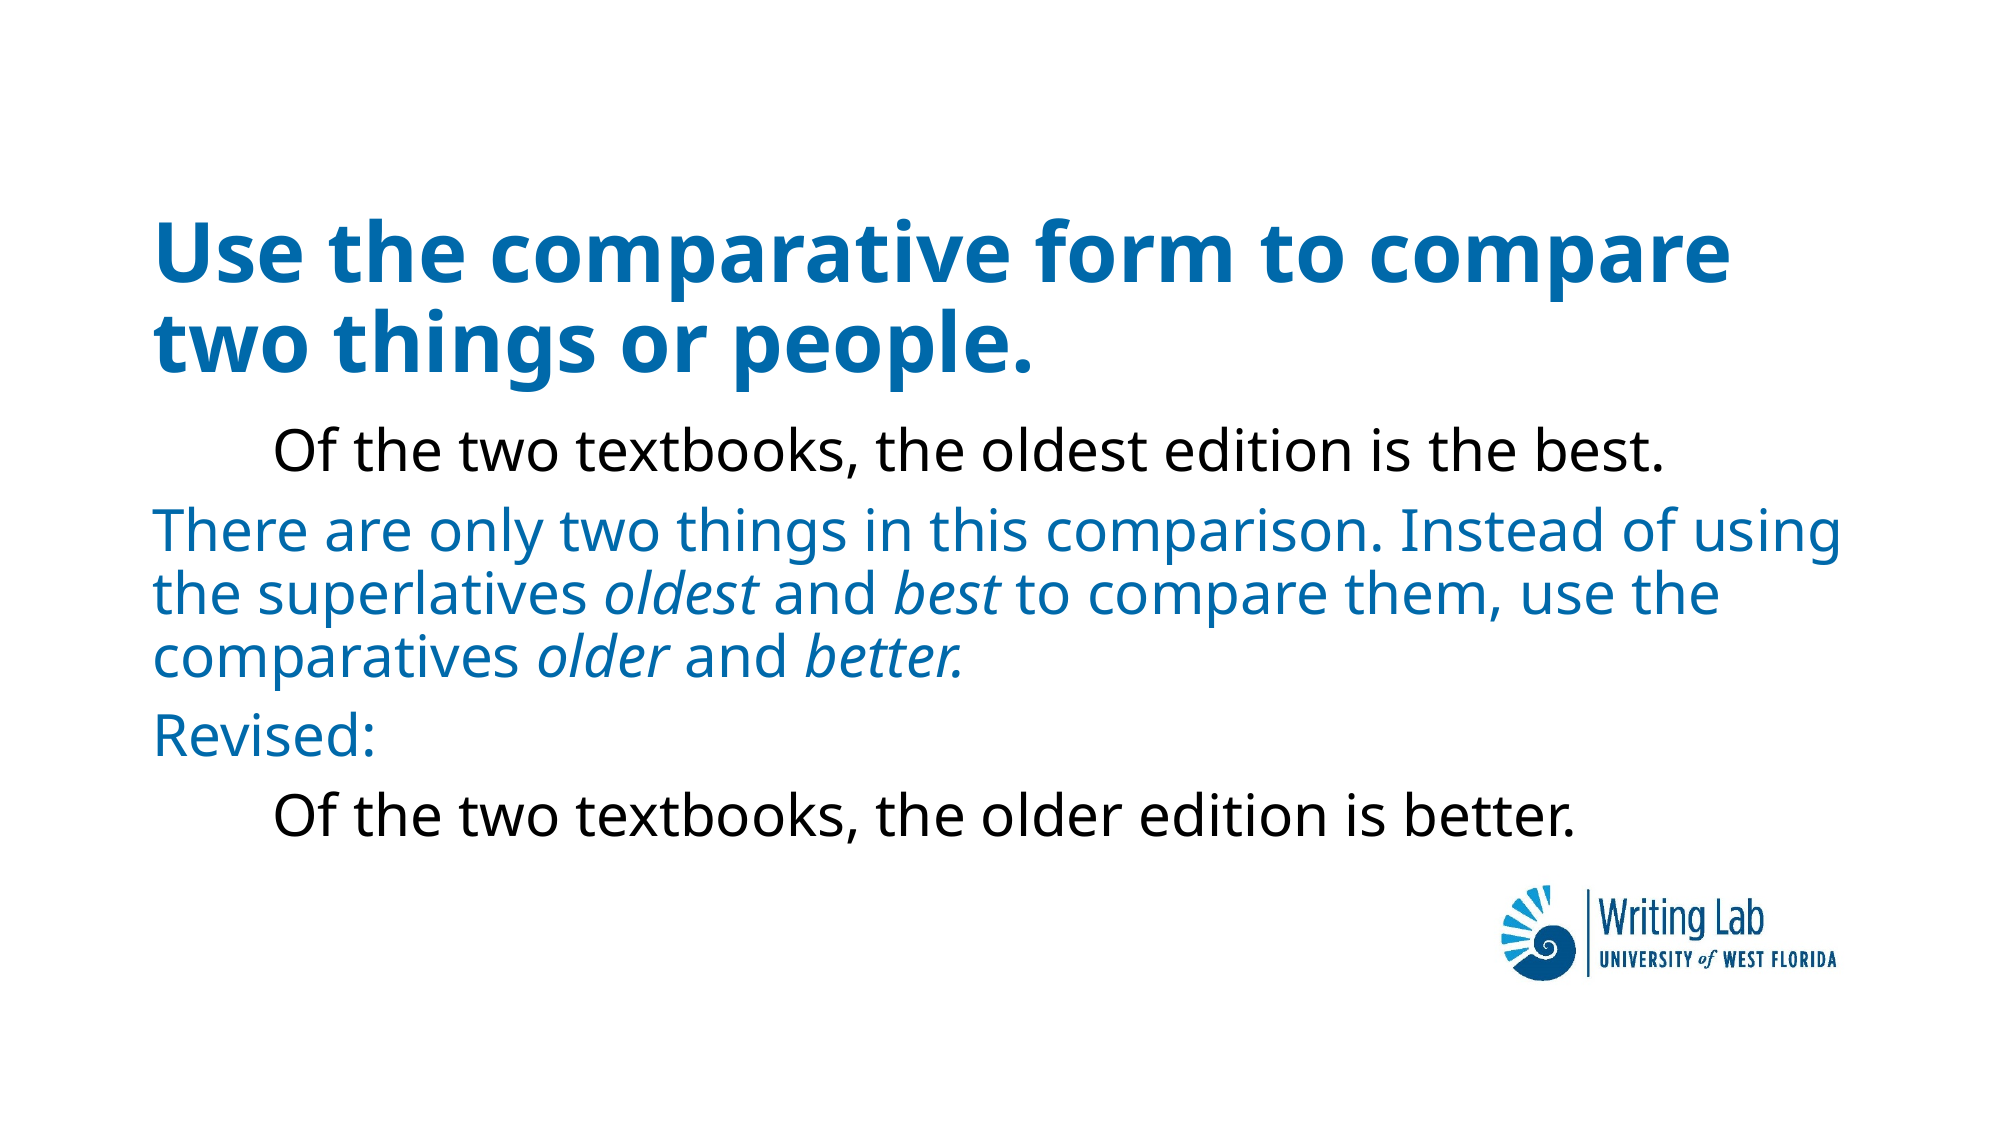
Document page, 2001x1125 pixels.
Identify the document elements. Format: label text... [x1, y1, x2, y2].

list Of the two textbooks, the oldest edition is the best. There are only two things in this comparison. Instead of using the superlatives oldest and best to compare them, use the comparatives older and better. Revised: Of the two textbooks, the older edition is better. [137, 413, 1863, 865]
title Use the comparative form to compare two things or people. [137, 164, 1863, 413]
picture [1487, 865, 1863, 1014]
